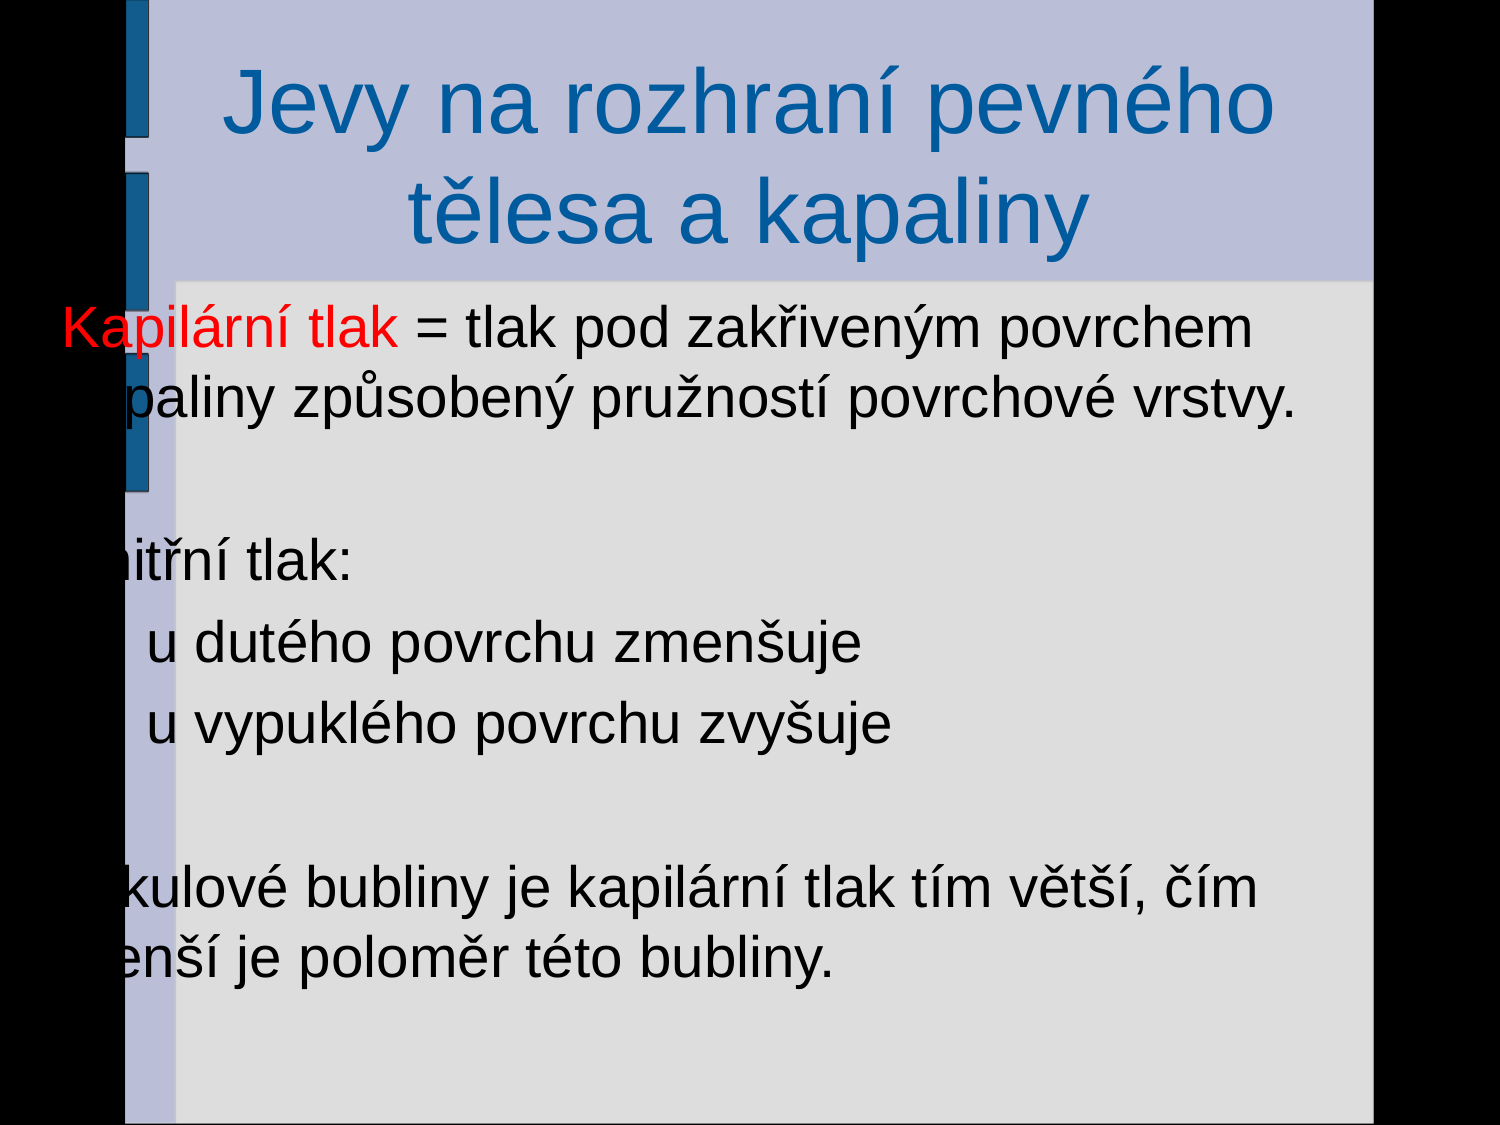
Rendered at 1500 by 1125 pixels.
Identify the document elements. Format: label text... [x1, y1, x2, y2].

slide_number 18 [1074, 1024, 1426, 1103]
picture [0, 0, 1500, 1125]
list Kapilární tlak = tlak pod zakřiveným povrchem kapaliny způsobený pružností povrchové vrstvy. Vnitřní tlak: u dutého povrchu zmenšuje u vypuklého povrchu zvyšuje U kulové bubliny je kapilární tlak tím větší, čím menší je poloměr této bubliny. [46, 280, 1398, 1024]
title Jevy na rozhraní pevného tělesa a kapaliny [74, 44, 1426, 259]
